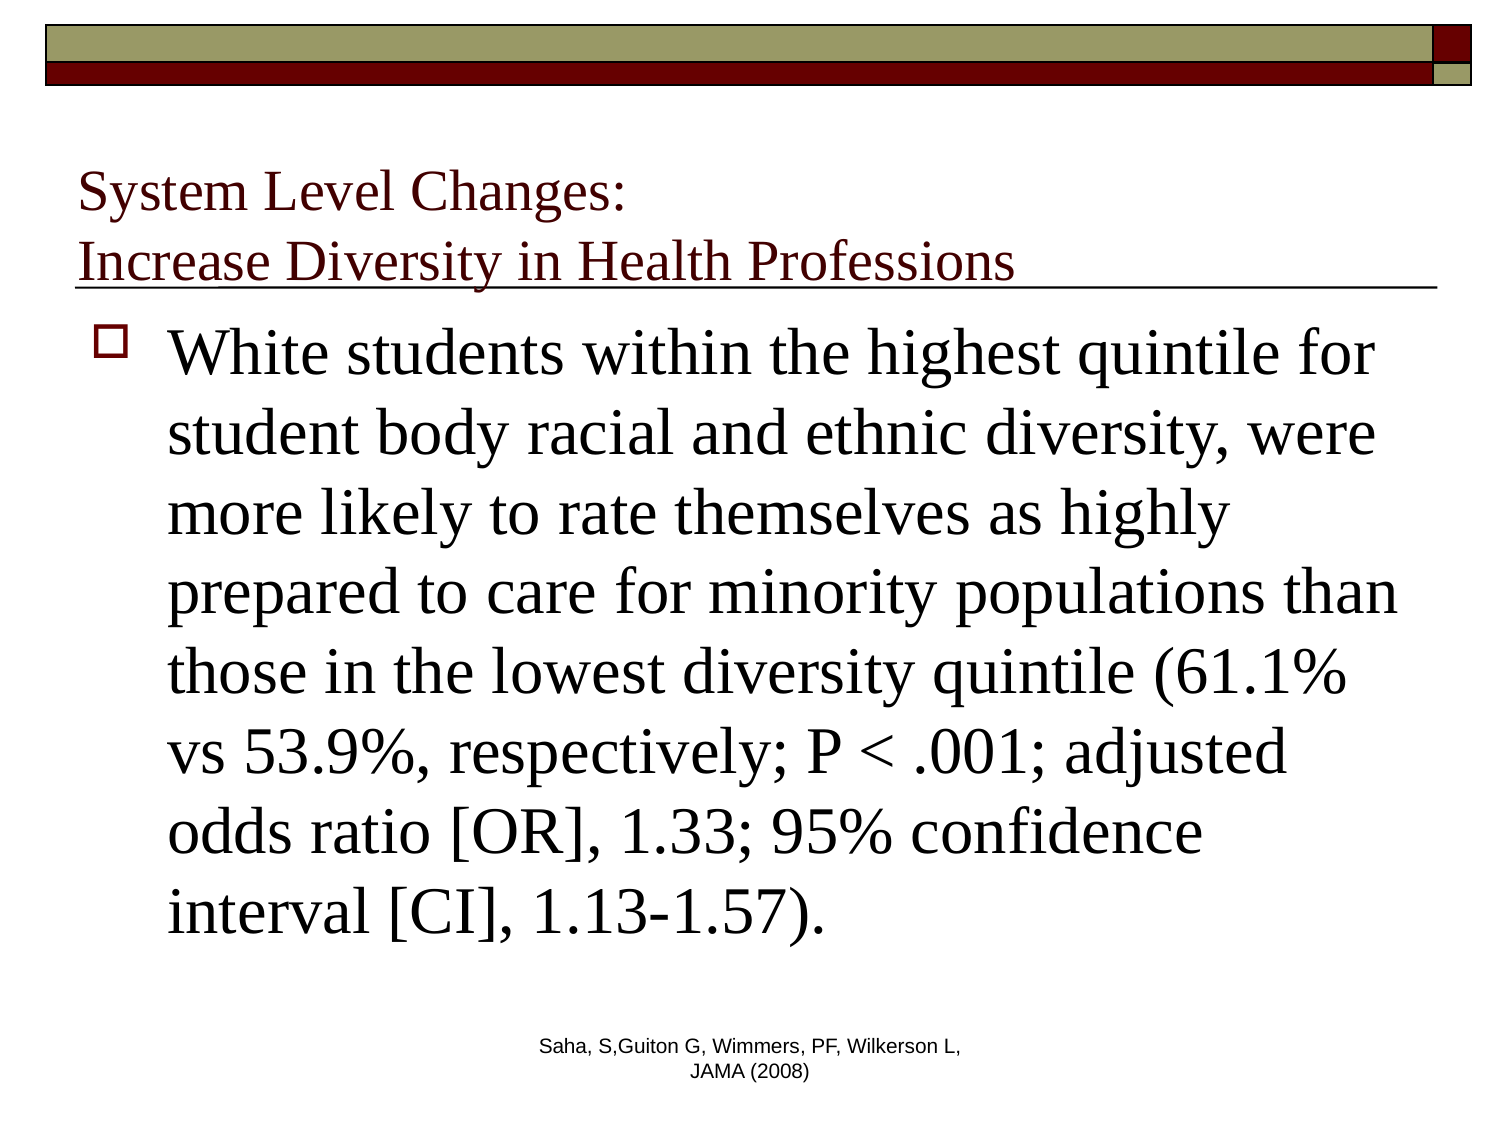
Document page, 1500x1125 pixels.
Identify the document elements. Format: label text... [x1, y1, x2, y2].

list White students within the highest quintile for student body racial and ethnic diversity, were more likely to rate themselves as highly prepared to care for minority populations than those in the lowest diversity quintile (61.1% vs 53.9%, respectively; P < .001; adjusted odds ratio [OR], 1.33; 95% confidence interval [CI], 1.13-1.57). [74, 299, 1426, 1006]
footer Saha, S,Guiton G, Wimmers, PF, Wilkerson L, JAMA (2008) [512, 1024, 988, 1101]
title System Level Changes: Increase Diversity in Health Professions [62, 112, 1413, 301]
